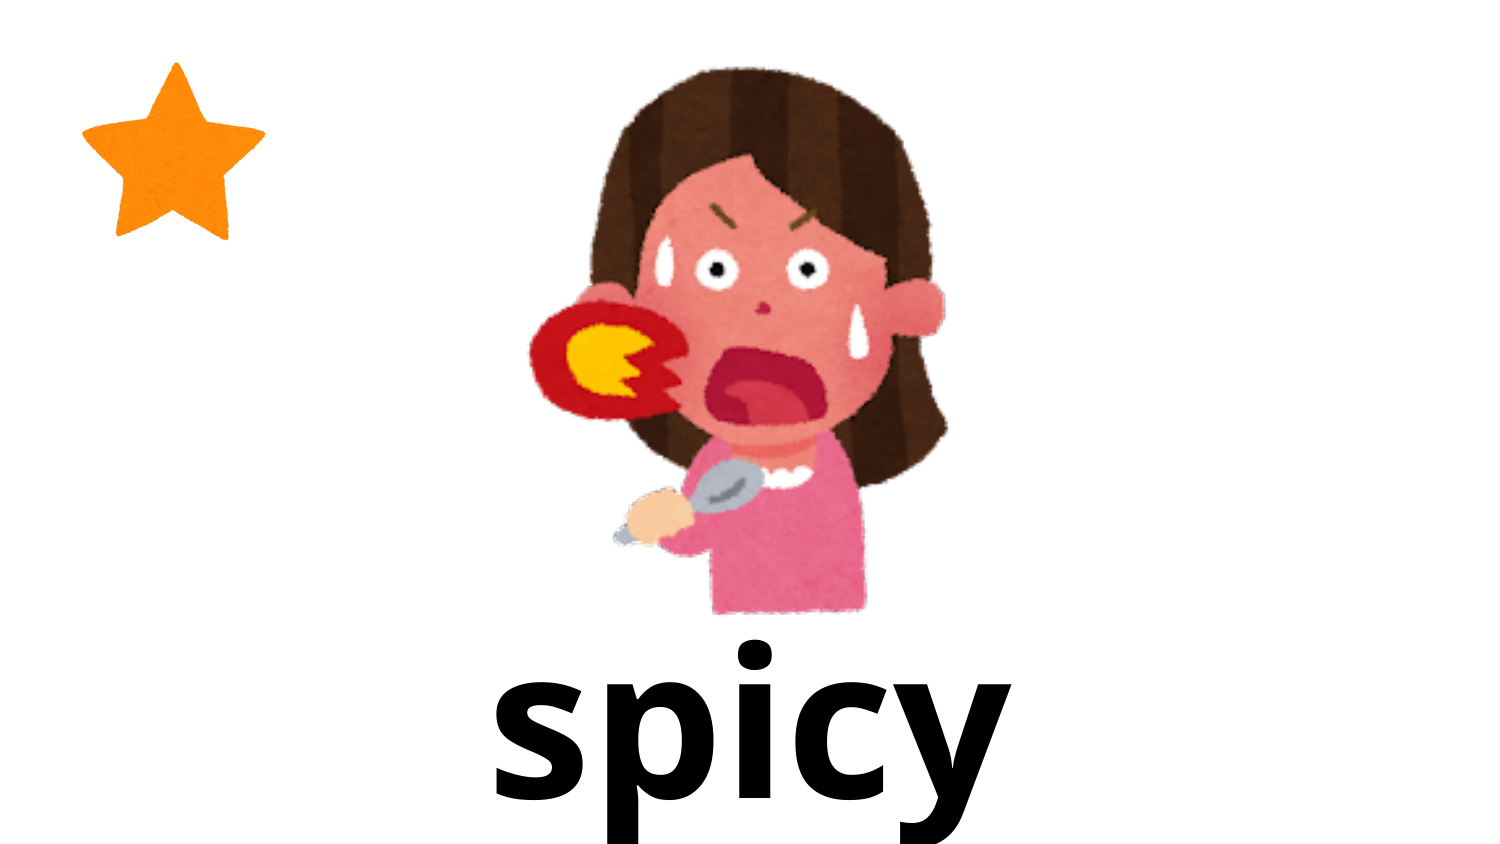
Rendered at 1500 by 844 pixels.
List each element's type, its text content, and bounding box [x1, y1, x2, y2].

text_box spicy [289, 609, 1211, 822]
picture [73, 55, 271, 245]
picture [523, 55, 977, 629]
